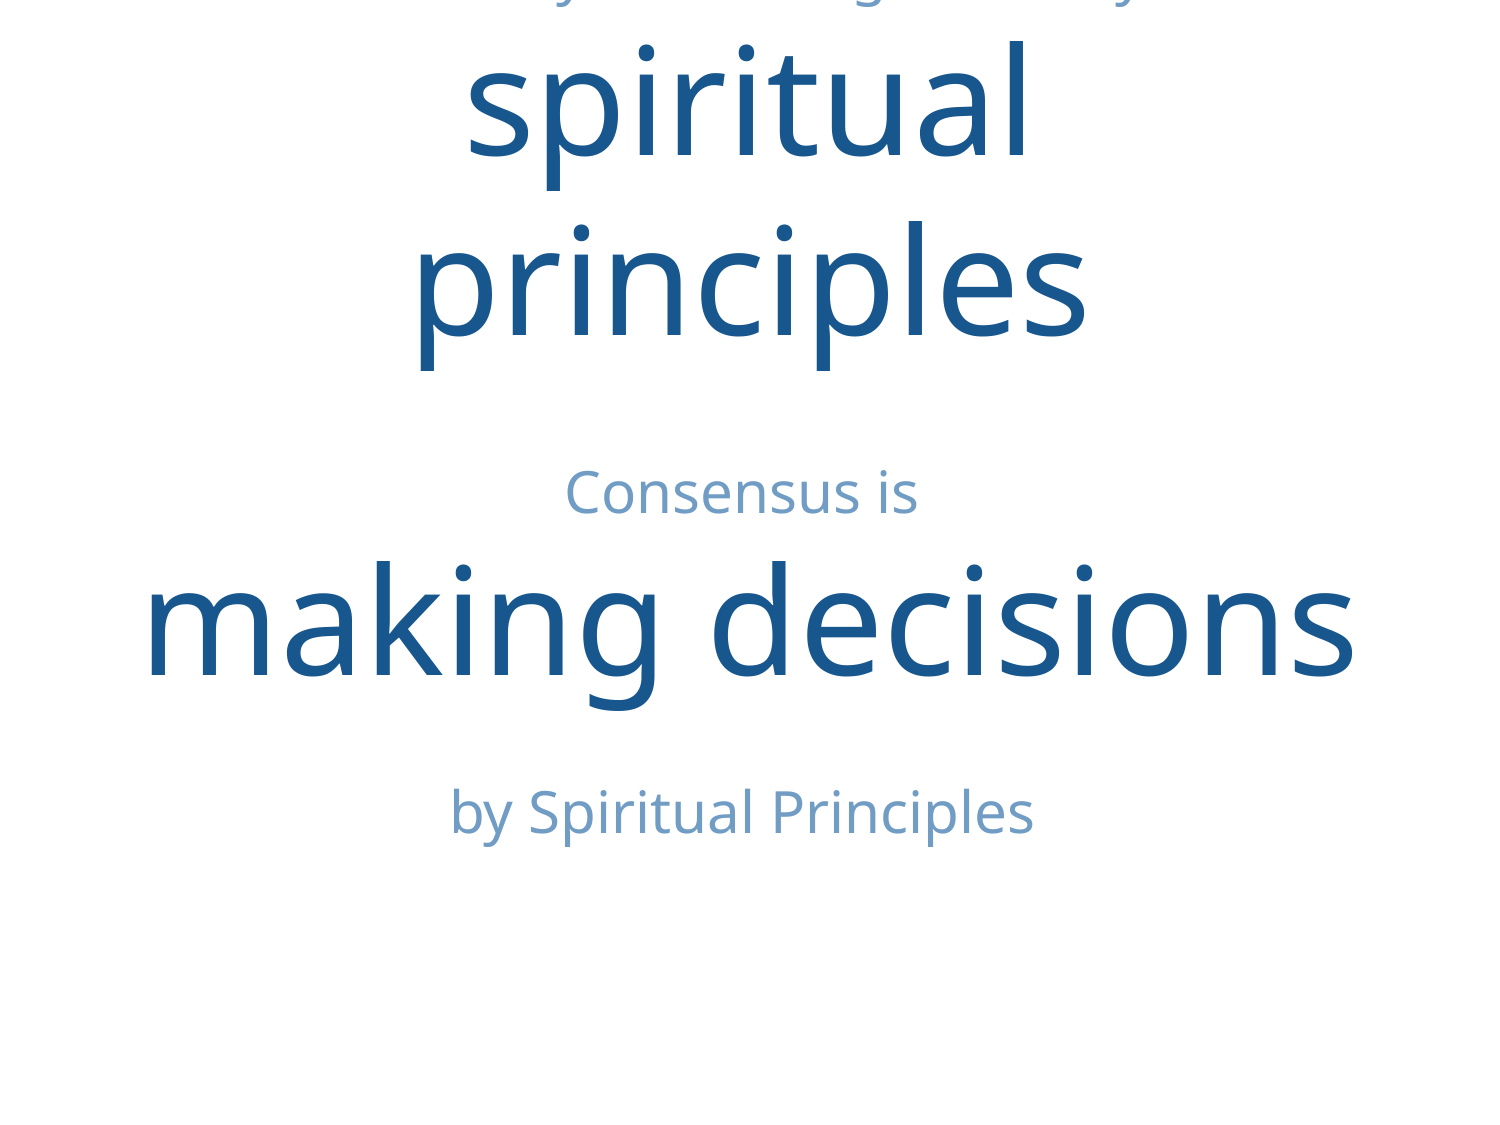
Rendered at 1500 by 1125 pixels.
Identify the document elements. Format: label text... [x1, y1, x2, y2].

title Recovery is learning to live by spiritual principles Consensus is making decisions by Spiritual Principles [112, 162, 1388, 1013]
